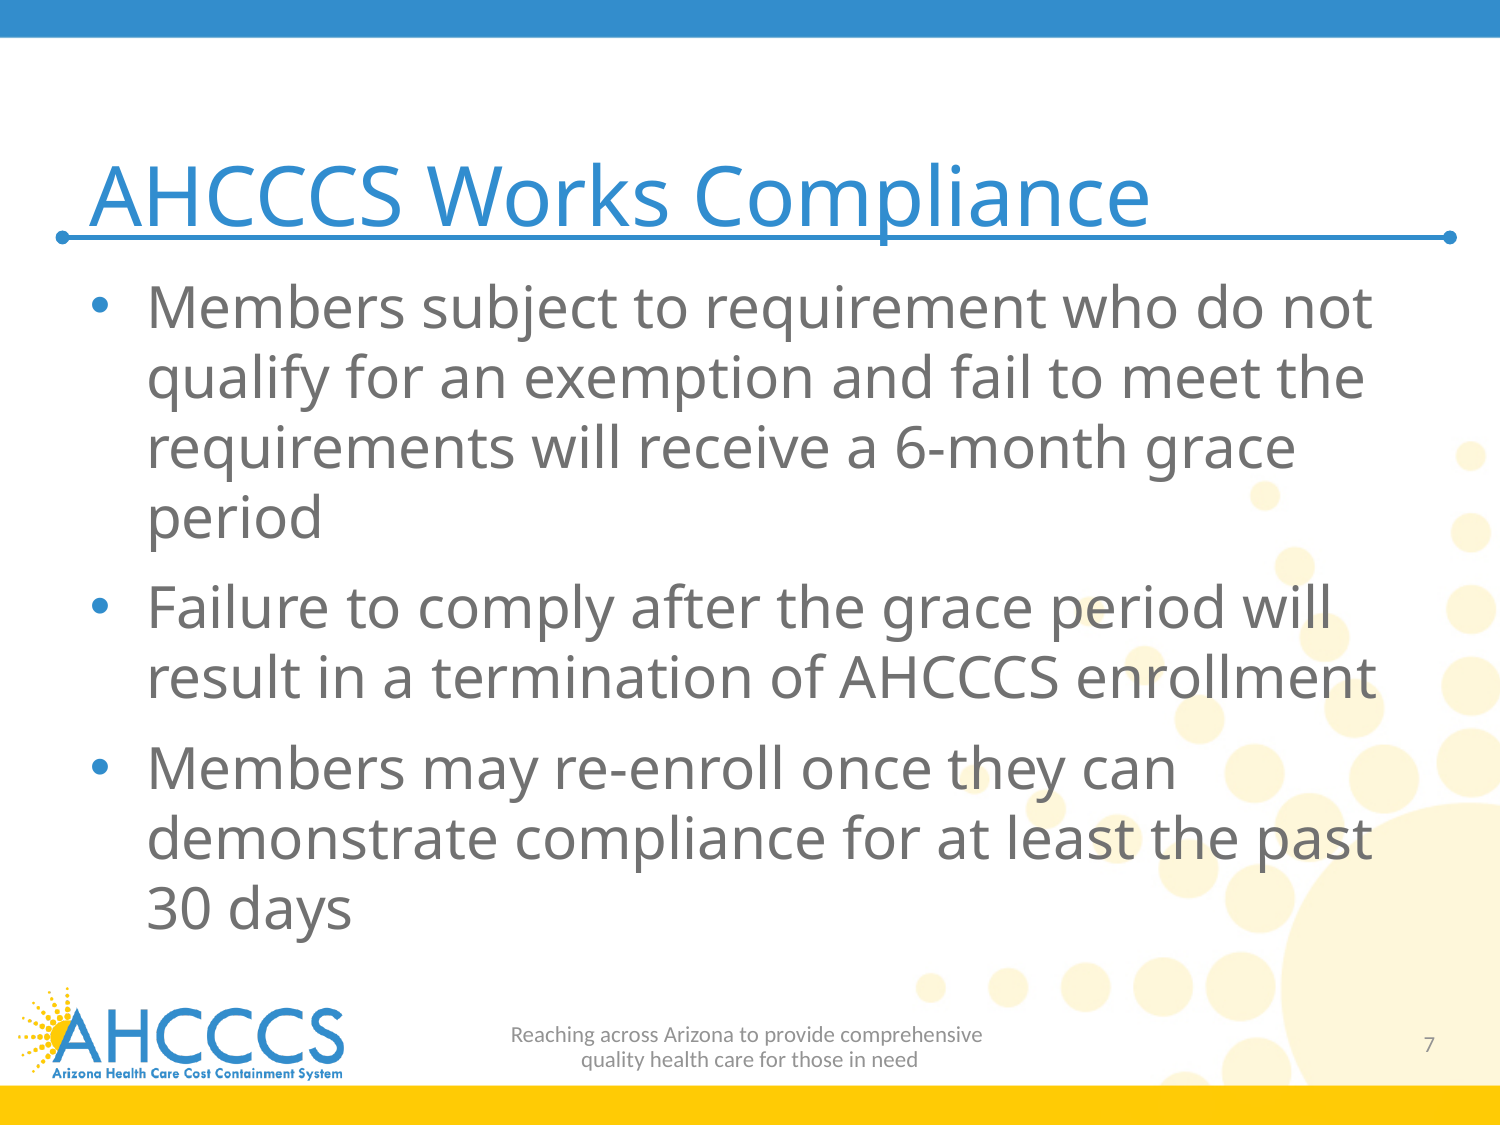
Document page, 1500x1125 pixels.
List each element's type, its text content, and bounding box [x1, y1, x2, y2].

list Members subject to requirement who do not qualify for an exemption and fail to meet the requirements will receive a 6-month grace period Failure to comply after the grace period will result in a termination of AHCCCS enrollment Members may re-enroll once they can demonstrate compliance for at least the past 30 days [75, 262, 1450, 980]
footer Reaching across Arizona to provide comprehensive quality health care for those in need [0, 1016, 1500, 1079]
picture [0, 1079, 1500, 1125]
title AHCCCS Works Compliance [75, 50, 1438, 250]
picture [0, 0, 1500, 1016]
